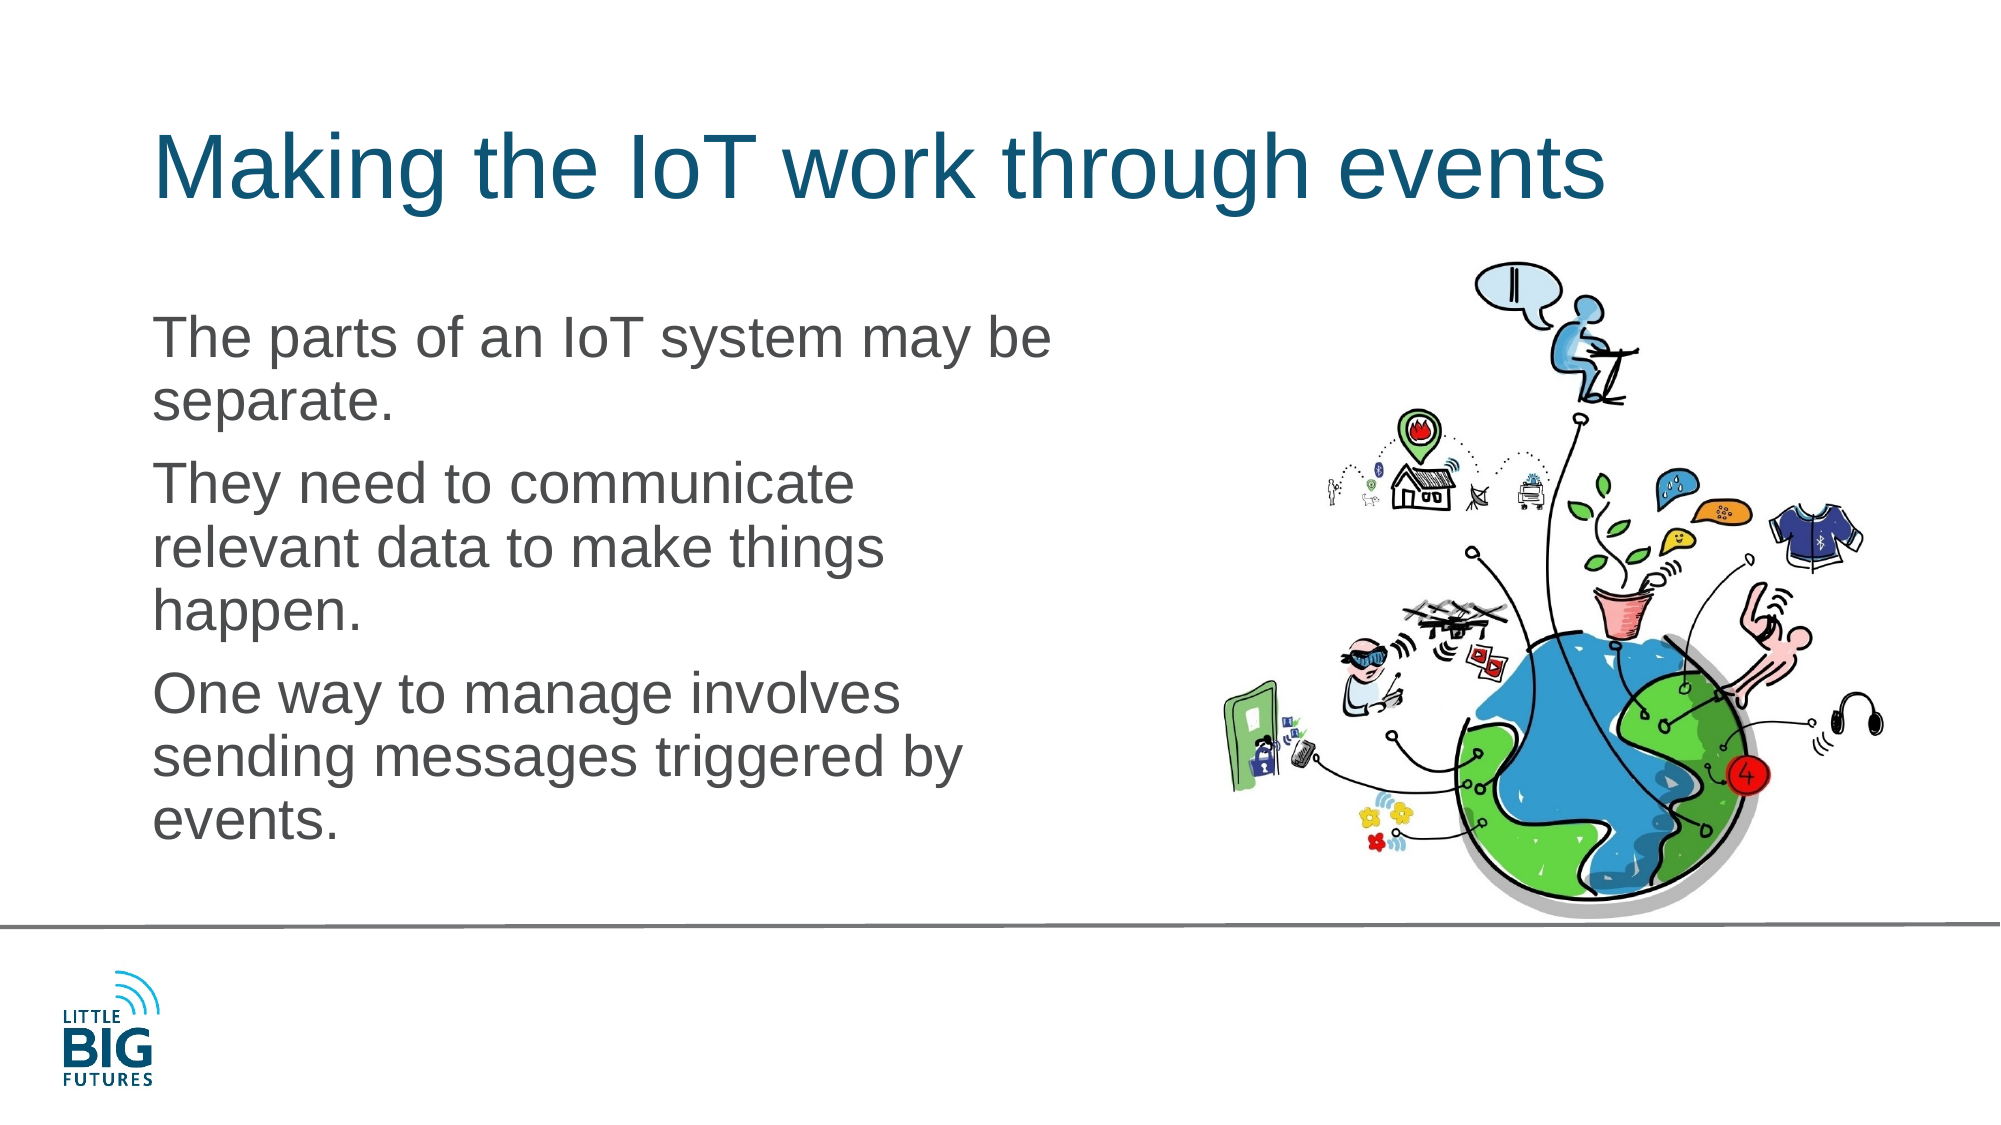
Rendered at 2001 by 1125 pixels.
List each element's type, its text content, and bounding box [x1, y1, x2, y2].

list The parts of an IoT system may be separate. They need to communicate relevant data to make things happen. One way to manage involves sending messages triggered by events. [137, 299, 1094, 978]
title Making the IoT work through events [137, 59, 1863, 278]
picture [1191, 242, 1921, 922]
picture [27, 938, 196, 1118]
